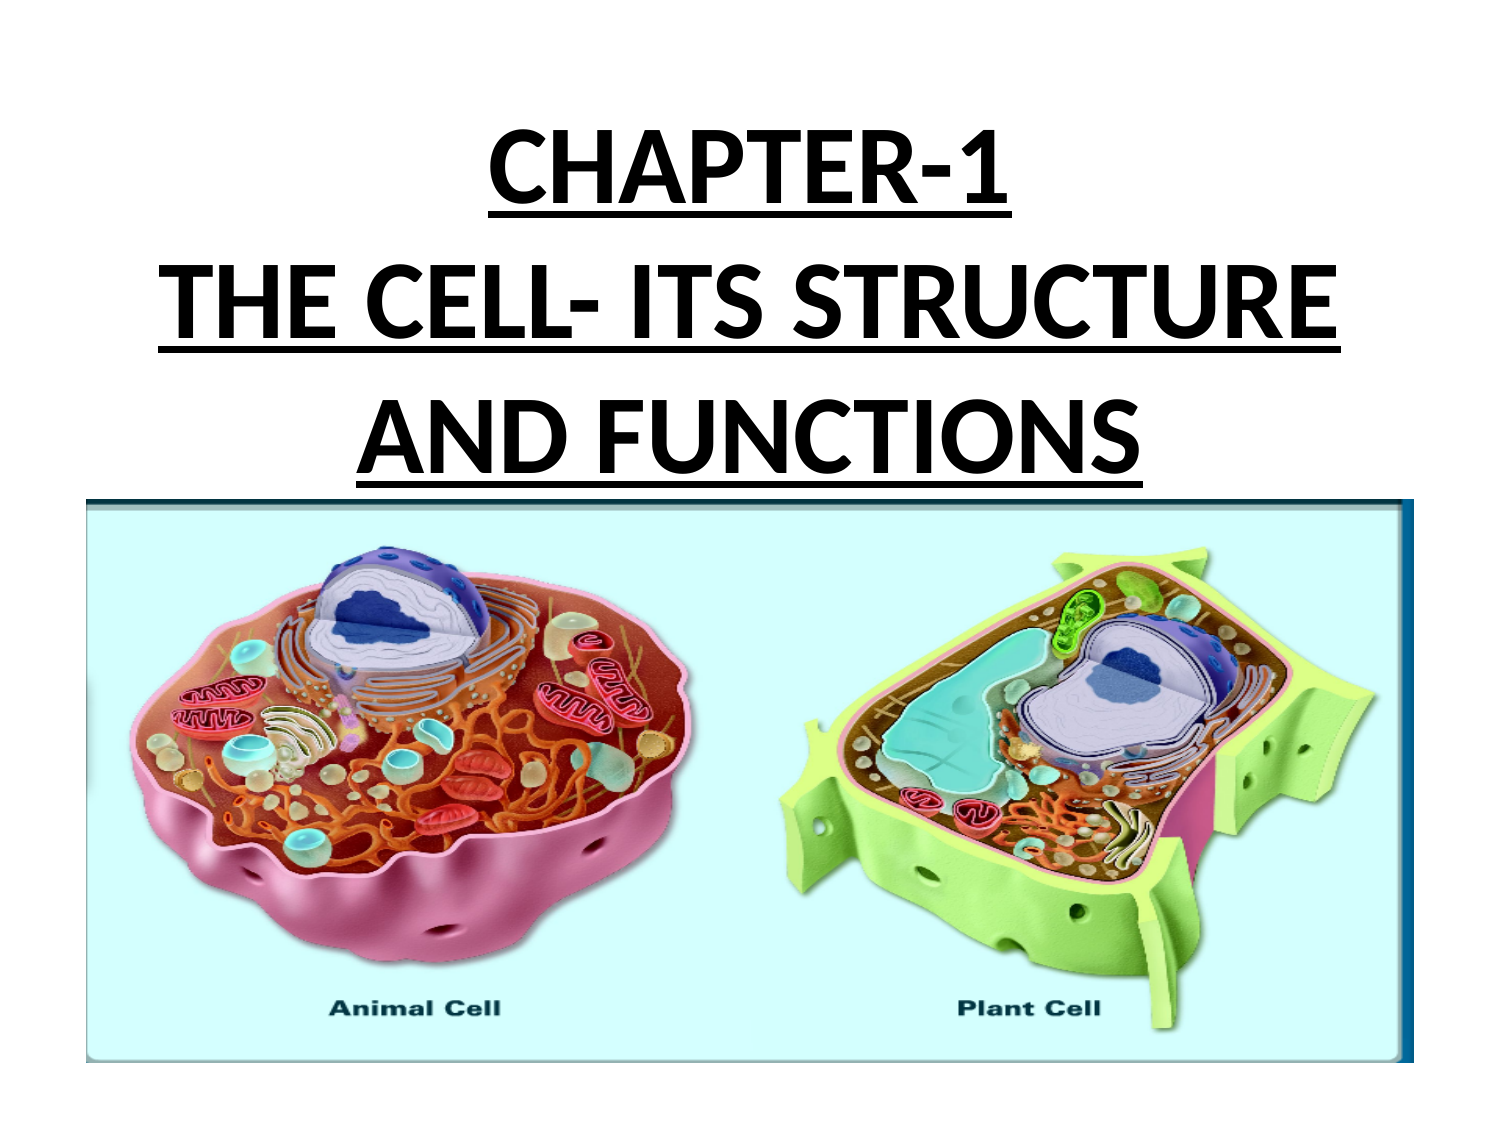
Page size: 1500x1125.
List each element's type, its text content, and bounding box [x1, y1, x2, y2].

title CHAPTER-1 THE CELL- ITS STRUCTURE AND FUNCTIONS [112, 87, 1388, 498]
picture [86, 499, 1402, 1063]
